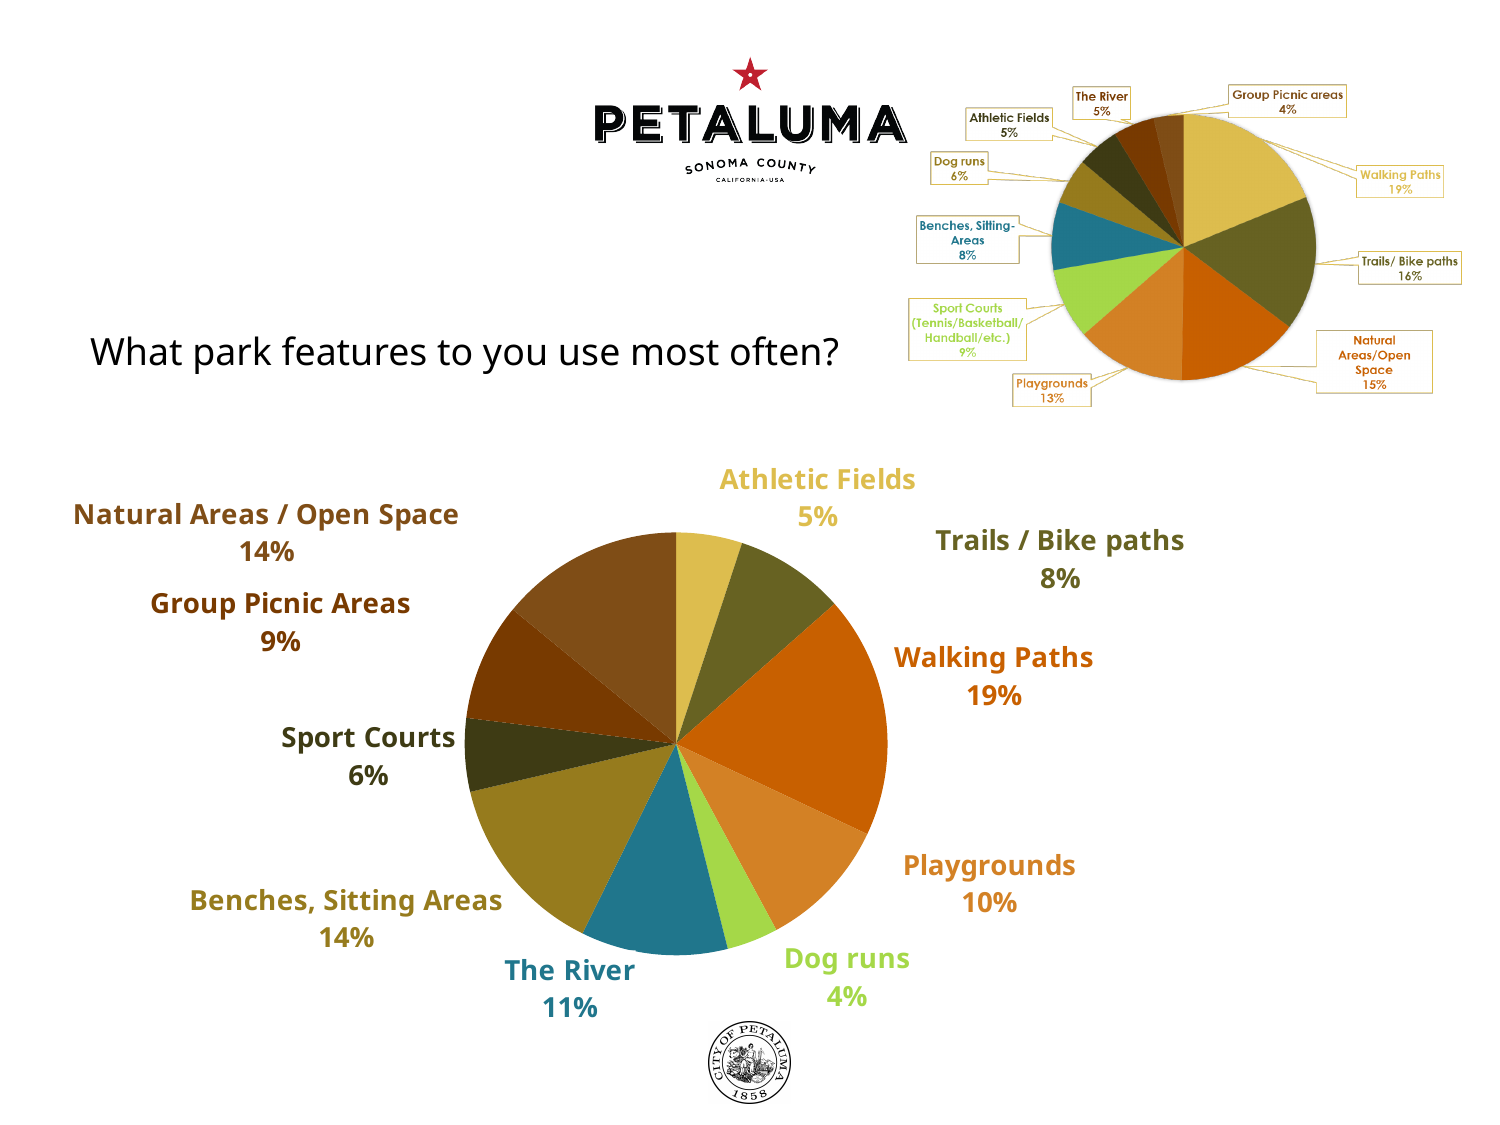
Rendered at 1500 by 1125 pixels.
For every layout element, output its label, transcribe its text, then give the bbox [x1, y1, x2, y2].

chart [0, 437, 1324, 1051]
title What park features to you use most often? [75, 193, 885, 381]
picture [595, 56, 1476, 410]
picture [708, 1051, 791, 1104]
